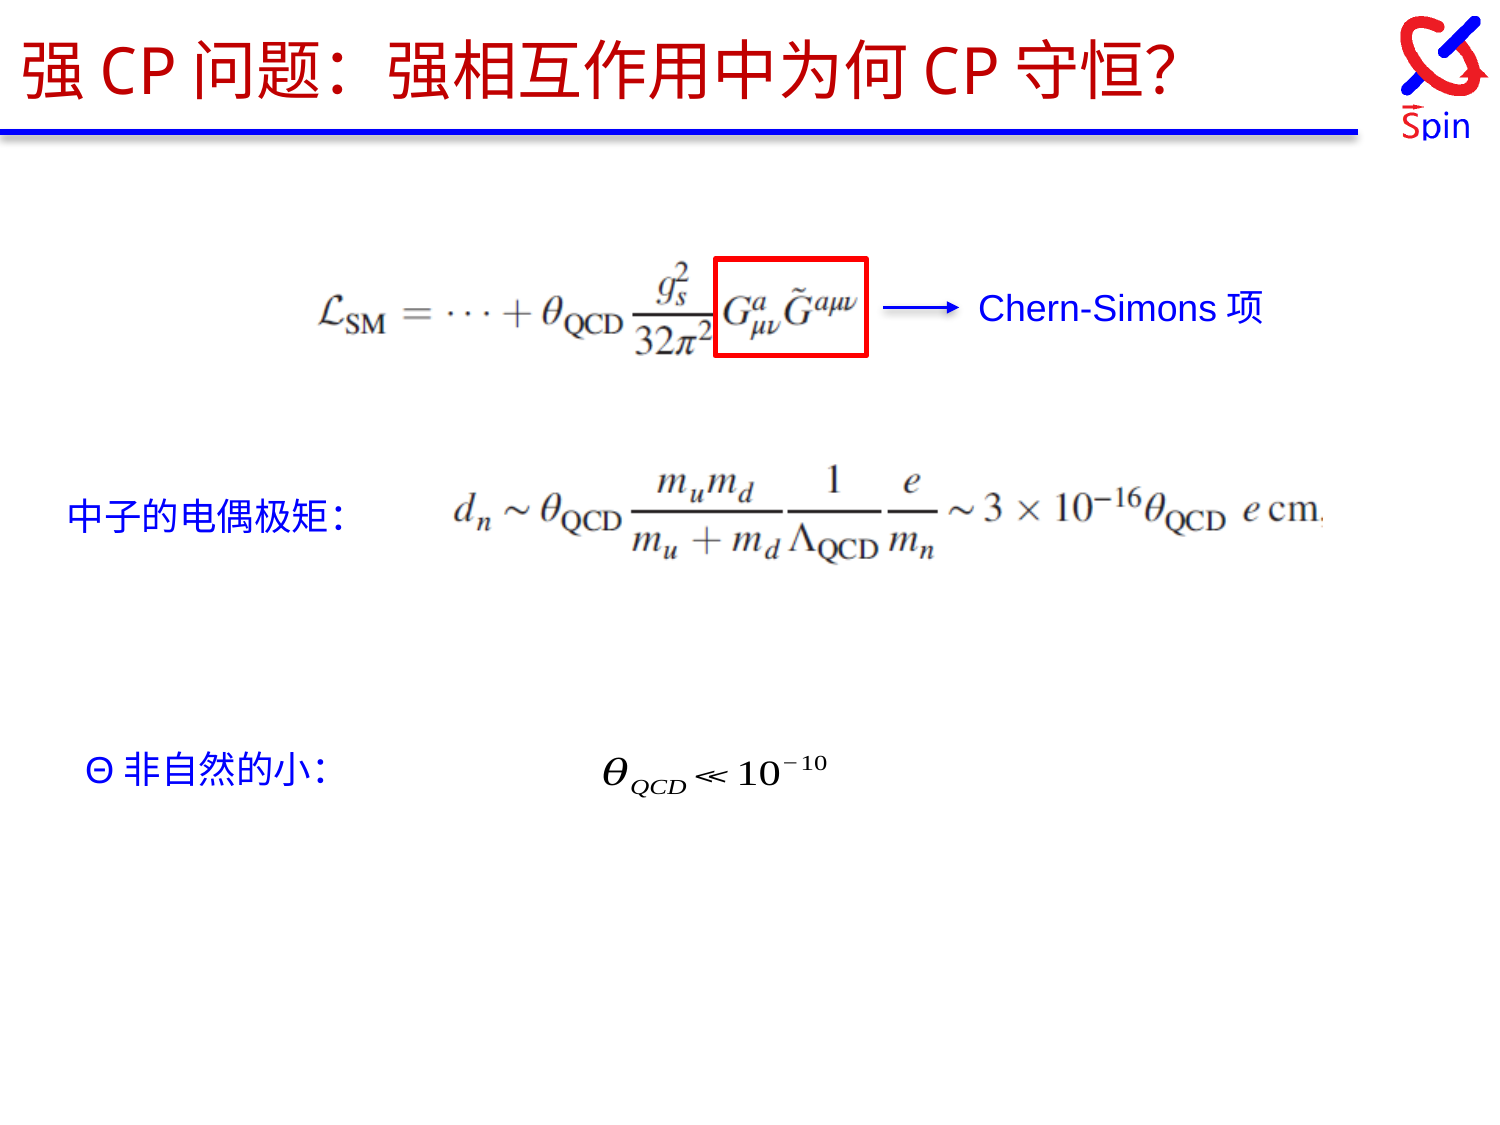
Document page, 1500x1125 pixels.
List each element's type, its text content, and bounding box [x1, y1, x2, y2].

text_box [294, 258, 1269, 357]
text_box 强CP问题：强相互作用中为何CP守恒？ [5, 0, 1211, 145]
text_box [57, 441, 1323, 570]
picture [1383, 0, 1495, 147]
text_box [80, 738, 830, 800]
